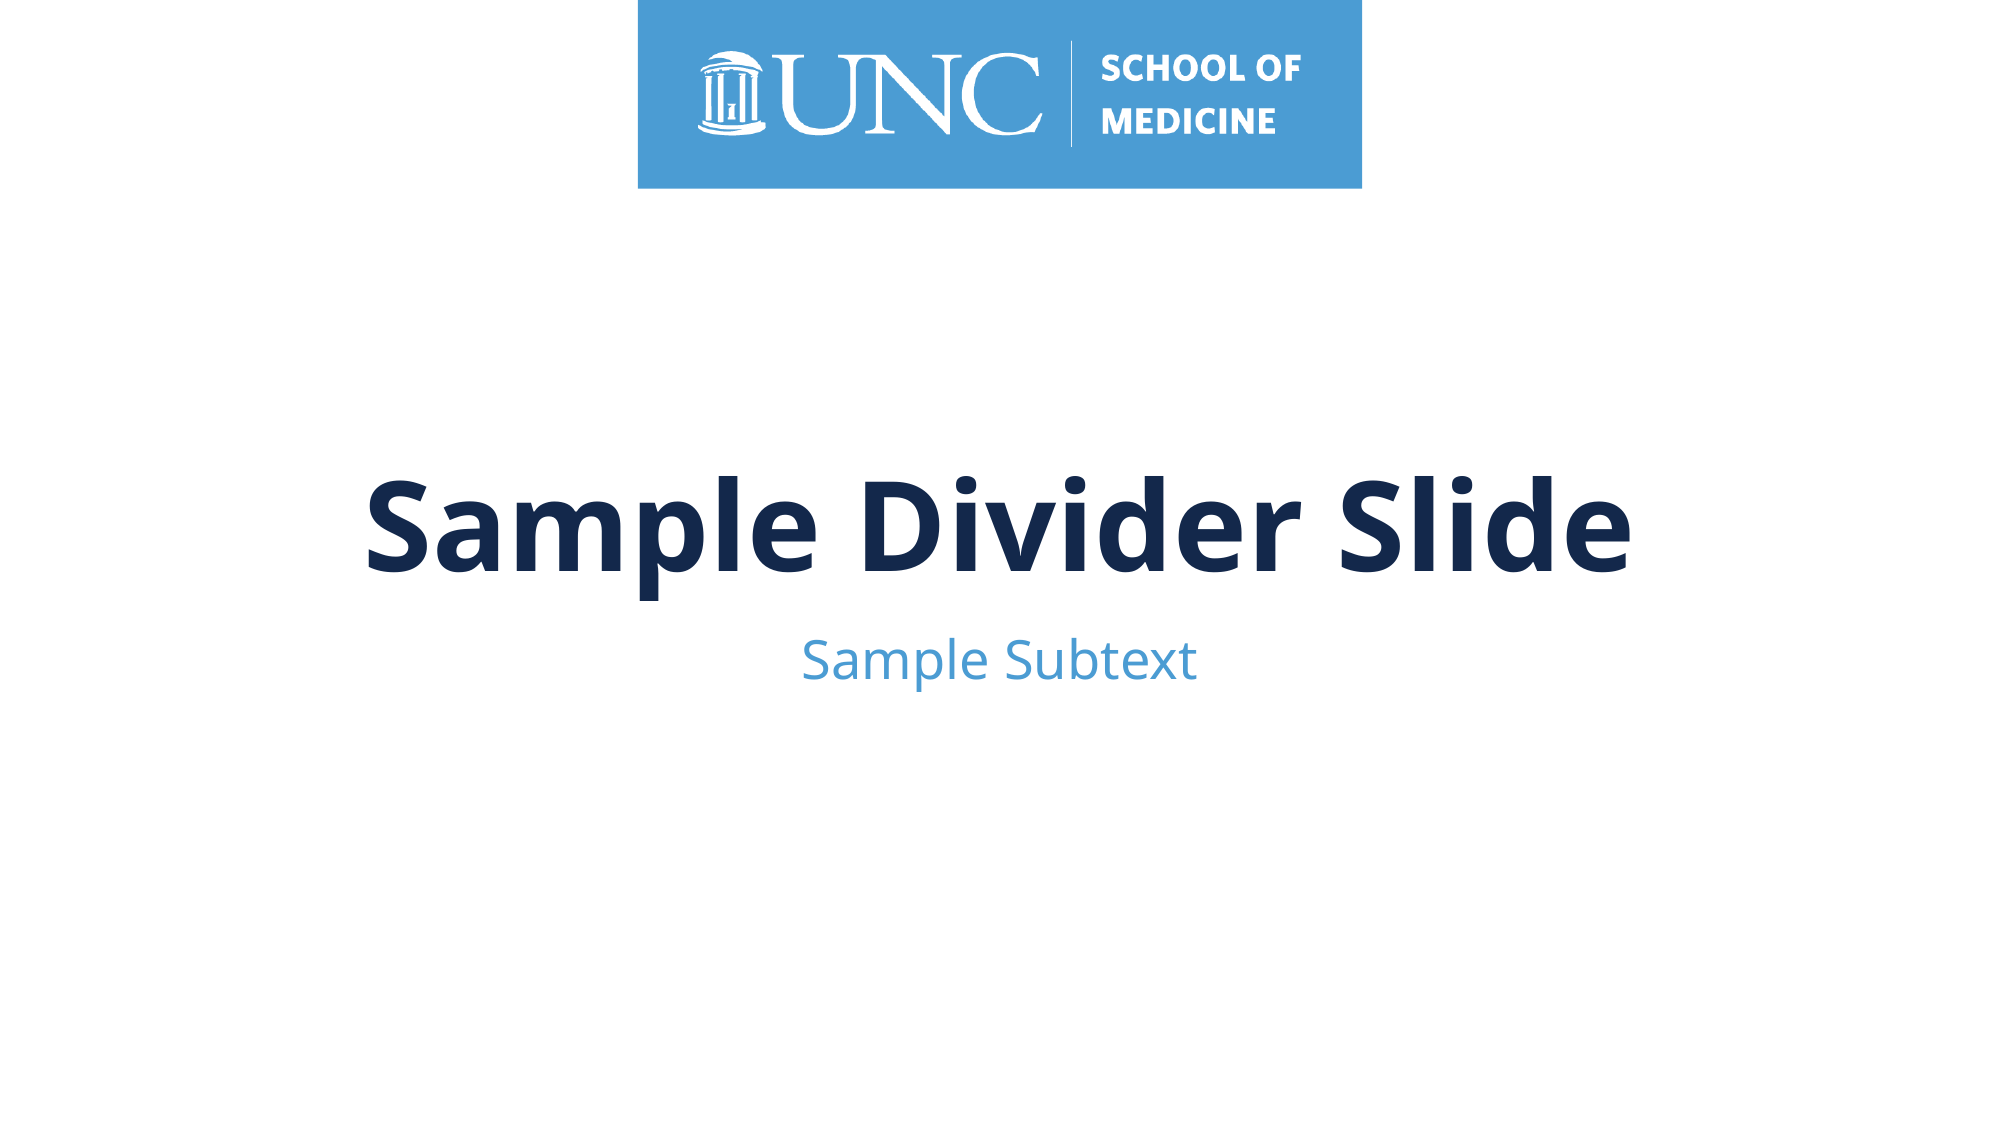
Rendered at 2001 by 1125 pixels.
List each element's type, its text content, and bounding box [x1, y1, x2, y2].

picture [698, 40, 1301, 147]
list Sample Subtext [165, 624, 1835, 858]
title Sample Divider Slide [165, 209, 1835, 607]
